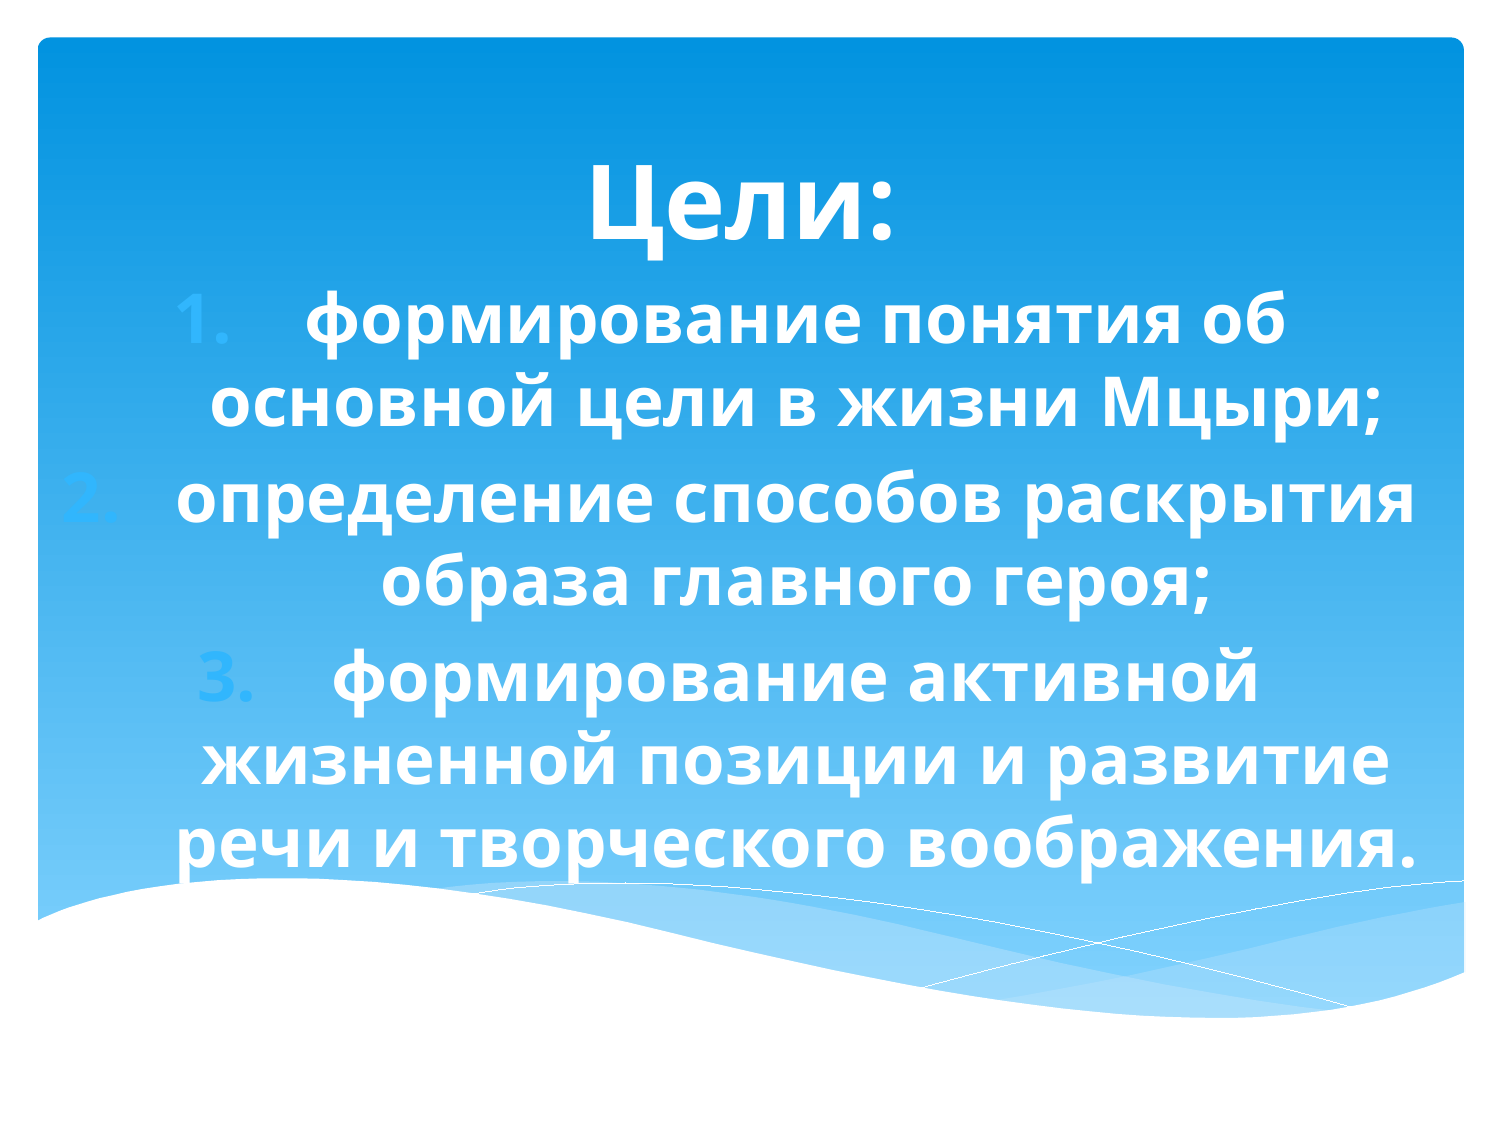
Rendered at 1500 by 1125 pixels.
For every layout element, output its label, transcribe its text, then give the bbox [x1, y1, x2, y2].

subtitle Цели: формирование понятия об основной цели в жизни Мцыри; определение способов раскрытия образа главного героя; формирование активной жизненной позиции и развитие речи и творческого воображения. [46, 128, 1435, 1008]
